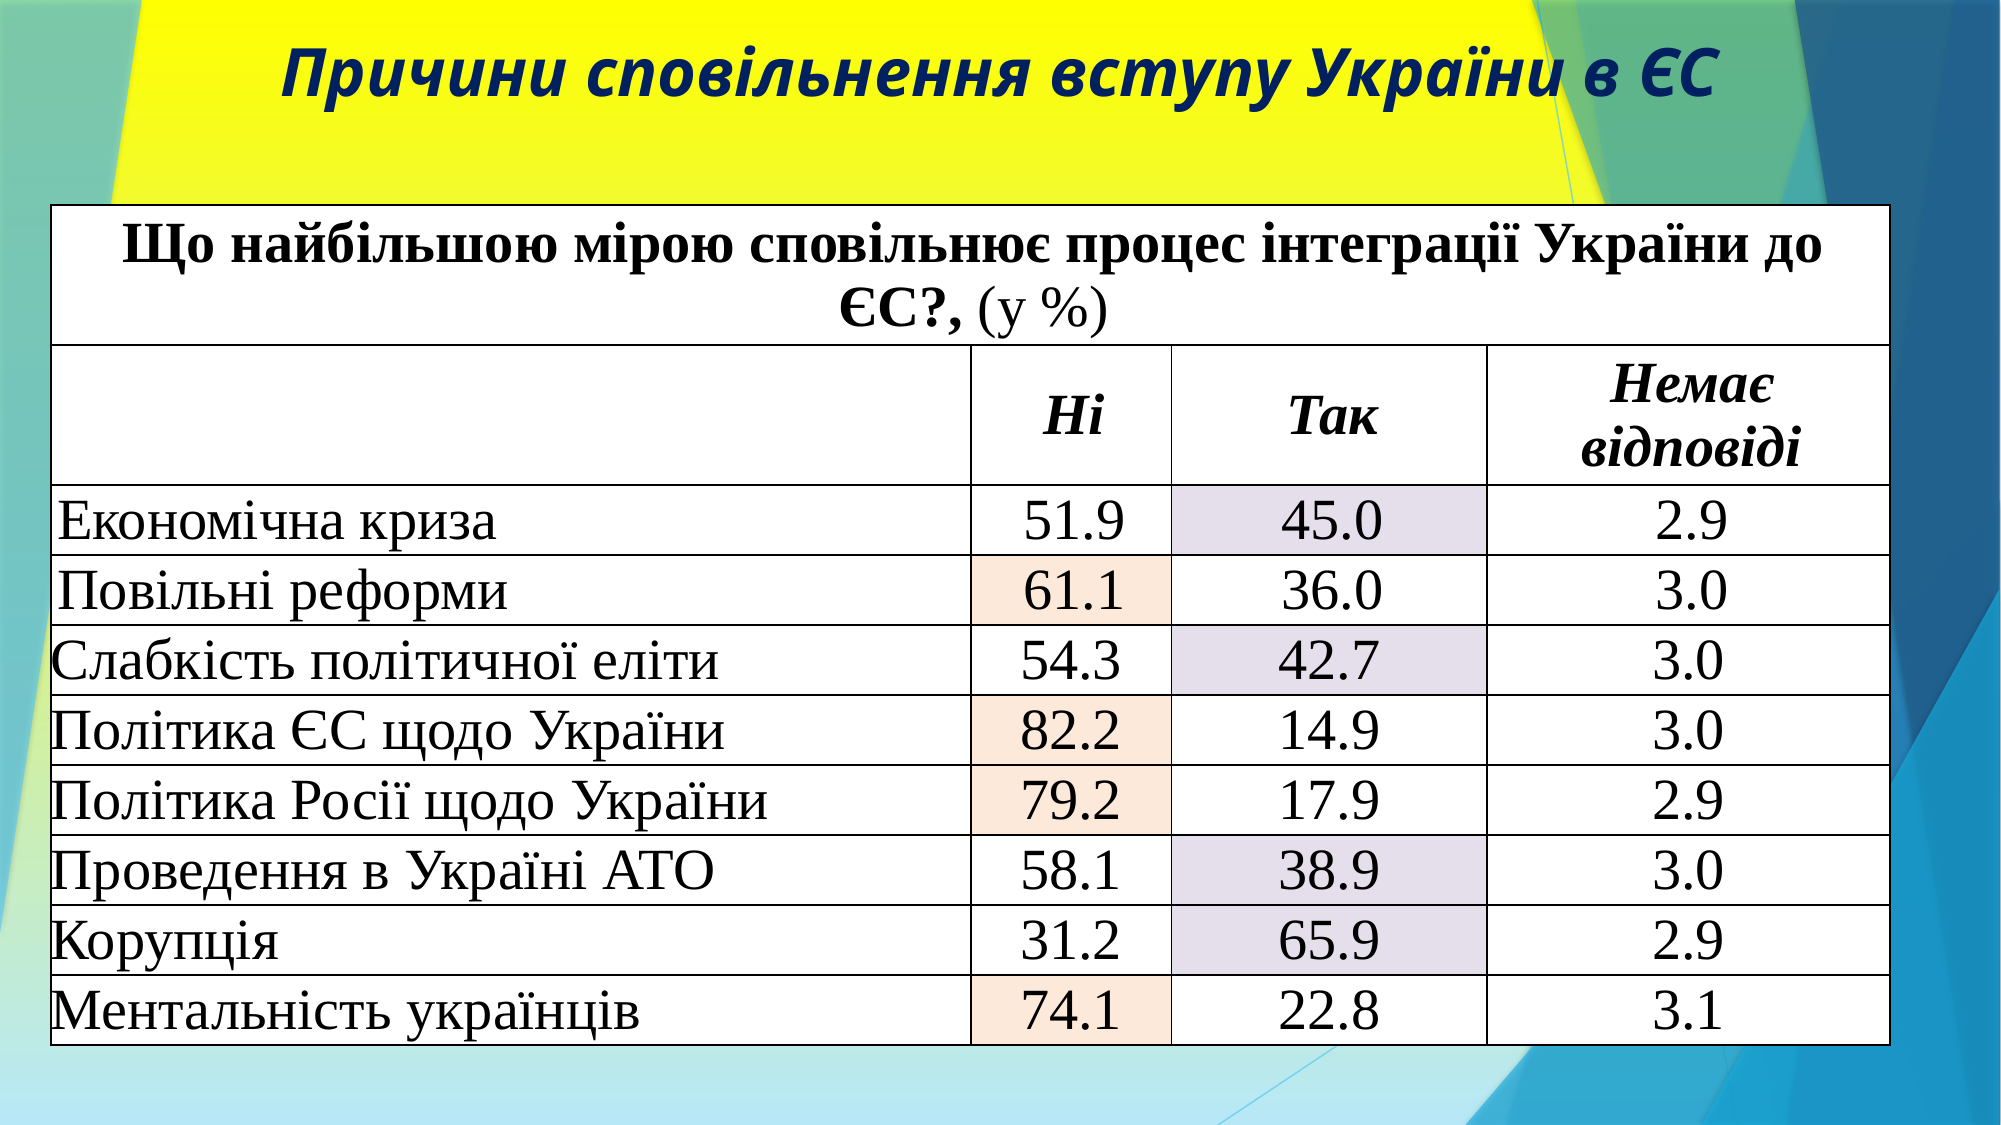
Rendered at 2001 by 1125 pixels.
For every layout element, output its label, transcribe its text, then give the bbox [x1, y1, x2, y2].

table_cell 65.9 [1172, 906, 1486, 974]
table_cell [52, 346, 970, 484]
table_cell 31.2 [972, 906, 1171, 974]
table_cell 74.1 [972, 976, 1171, 1044]
table_cell Політика ЄС щодо України [52, 696, 970, 764]
table_header Що найбільшою мірою сповільнює процес інтеграції України до ЄС?, (у %) [52, 206, 1889, 344]
table_cell 3.0 [1488, 626, 1889, 694]
table_cell 61.1 [972, 556, 1171, 624]
table_cell 79.2 [972, 766, 1171, 834]
table_cell Політика Росії щодо України [52, 766, 970, 834]
table_cell 38.9 [1172, 836, 1486, 904]
table_cell Проведення в Україні АТО [52, 836, 970, 904]
table_cell 3.0 [1488, 556, 1889, 624]
table_cell Корупція [52, 906, 970, 974]
text_box Причини сповільнення вступу України в ЄС [0, 22, 2000, 117]
table_cell 42.7 [1172, 626, 1486, 694]
table_cell 45.0 [1172, 486, 1486, 554]
table_cell 36.0 [1172, 556, 1486, 624]
table_cell 82.2 [972, 696, 1171, 764]
table_cell Слабкість політичної еліти [52, 626, 970, 694]
table_cell 3.0 [1488, 836, 1889, 904]
table_cell 17.9 [1172, 766, 1486, 834]
table_cell Економічна криза [52, 486, 970, 554]
table_cell 22.8 [1172, 976, 1486, 1044]
table_cell 51.9 [972, 486, 1171, 554]
table_cell 14.9 [1172, 696, 1486, 764]
table_cell Ні [972, 346, 1171, 484]
table_cell Немає відповіді [1488, 346, 1889, 484]
table_cell Ментальність українців [52, 976, 970, 1044]
table_cell 3.1 [1488, 976, 1889, 1044]
table_cell Так [1172, 346, 1486, 484]
table_cell 2.9 [1488, 486, 1889, 554]
table_cell 2.9 [1488, 906, 1889, 974]
table_cell 2.9 [1488, 766, 1889, 834]
table_cell 54.3 [972, 626, 1171, 694]
table_cell 58.1 [972, 836, 1171, 904]
table_cell 3.0 [1488, 696, 1889, 764]
table_cell Повільні реформи [52, 556, 970, 624]
